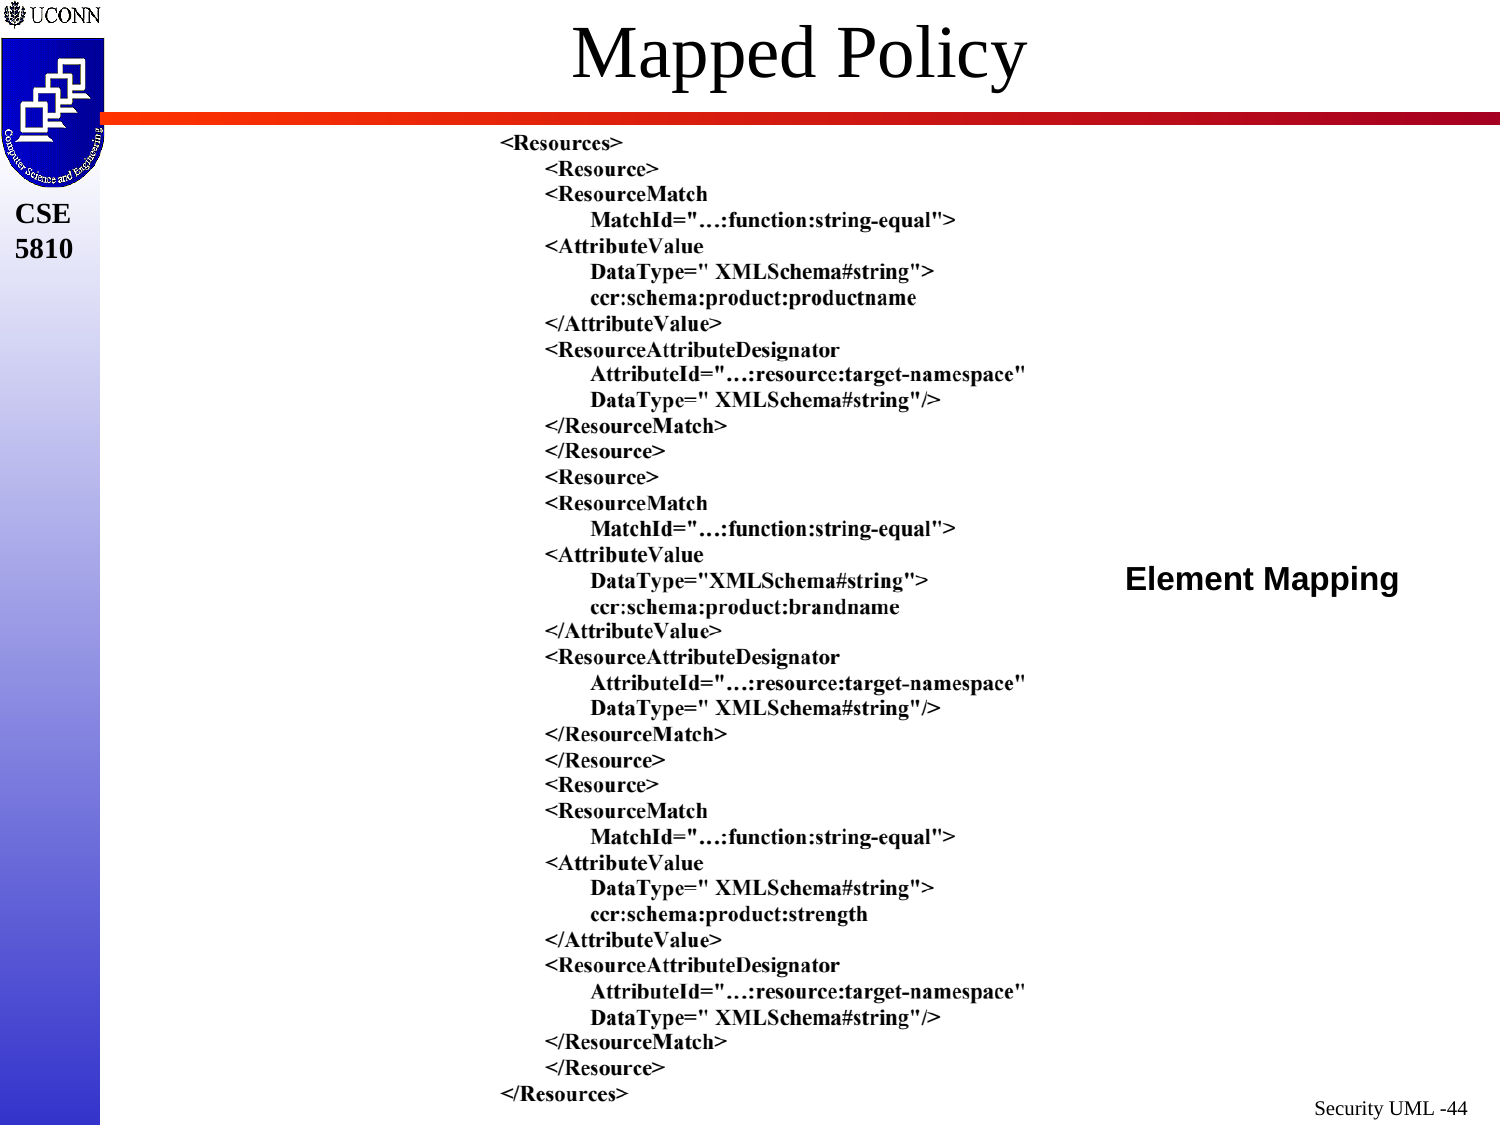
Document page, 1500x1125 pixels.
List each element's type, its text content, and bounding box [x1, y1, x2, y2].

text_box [499, 130, 1035, 1106]
picture [0, 0, 105, 188]
text_box Element Mapping [1062, 549, 1463, 605]
title Mapped Policy [99, 0, 1500, 113]
